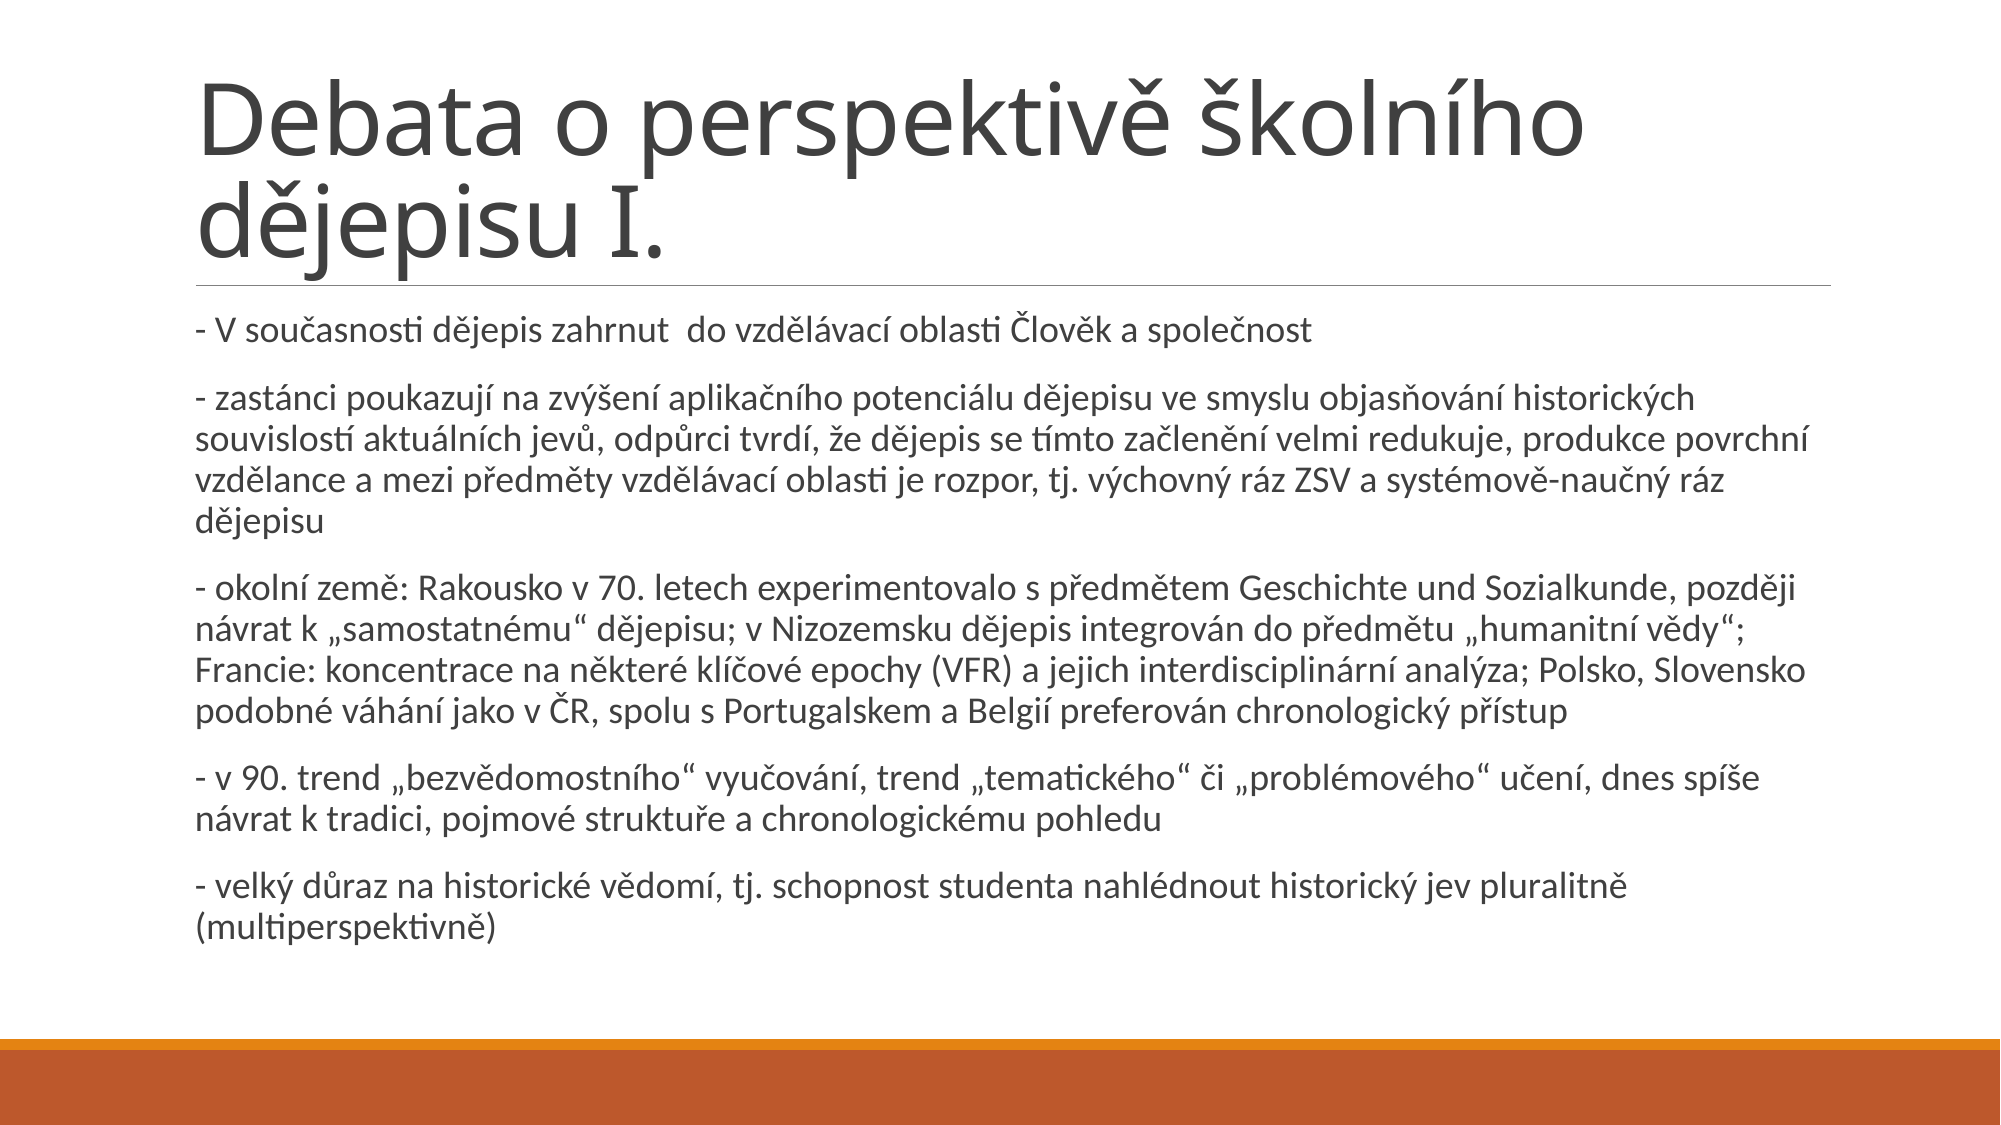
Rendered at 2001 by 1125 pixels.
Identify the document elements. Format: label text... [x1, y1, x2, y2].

title Debata o perspektivě školního dějepisu I. [180, 47, 1830, 285]
list - V současnosti dějepis zahrnut do vzdělávací oblasti Člověk a společnost - zastánci poukazují na zvýšení aplikačního potenciálu dějepisu ve smyslu objasňování historických souvislostí aktuálních jevů, odpůrci tvrdí, že dějepis se tímto začlenění velmi redukuje, produkce povrchní vzdělance a mezi předměty vzdělávací oblasti je rozpor, tj. výchovný ráz ZSV a systémově-naučný ráz dějepisu - okolní země: Rakousko v 70. letech experimentovalo s předmětem Geschichte und Sozialkunde, později návrat k „samostatnému“ dějepisu; v Nizozemsku dějepis integrován do předmětu „humanitní vědy“; Francie: koncentrace na některé klíčové epochy (VFR) a jejich interdisciplinární analýza; Polsko, Slovensko podobné váhání jako v ČR, spolu s Portugalskem a Belgií preferován chronologický přístup - v 90. trend „bezvědomostního“ vyučování, trend „tematického“ či „problémového“ učení, dnes spíše návrat k tradici, pojmové struktuře a chronologickému pohledu - velký důraz na historické vědomí, tj. schopnost studenta nahlédnout historický jev pluralitně (multiperspektivně) [180, 302, 1830, 963]
